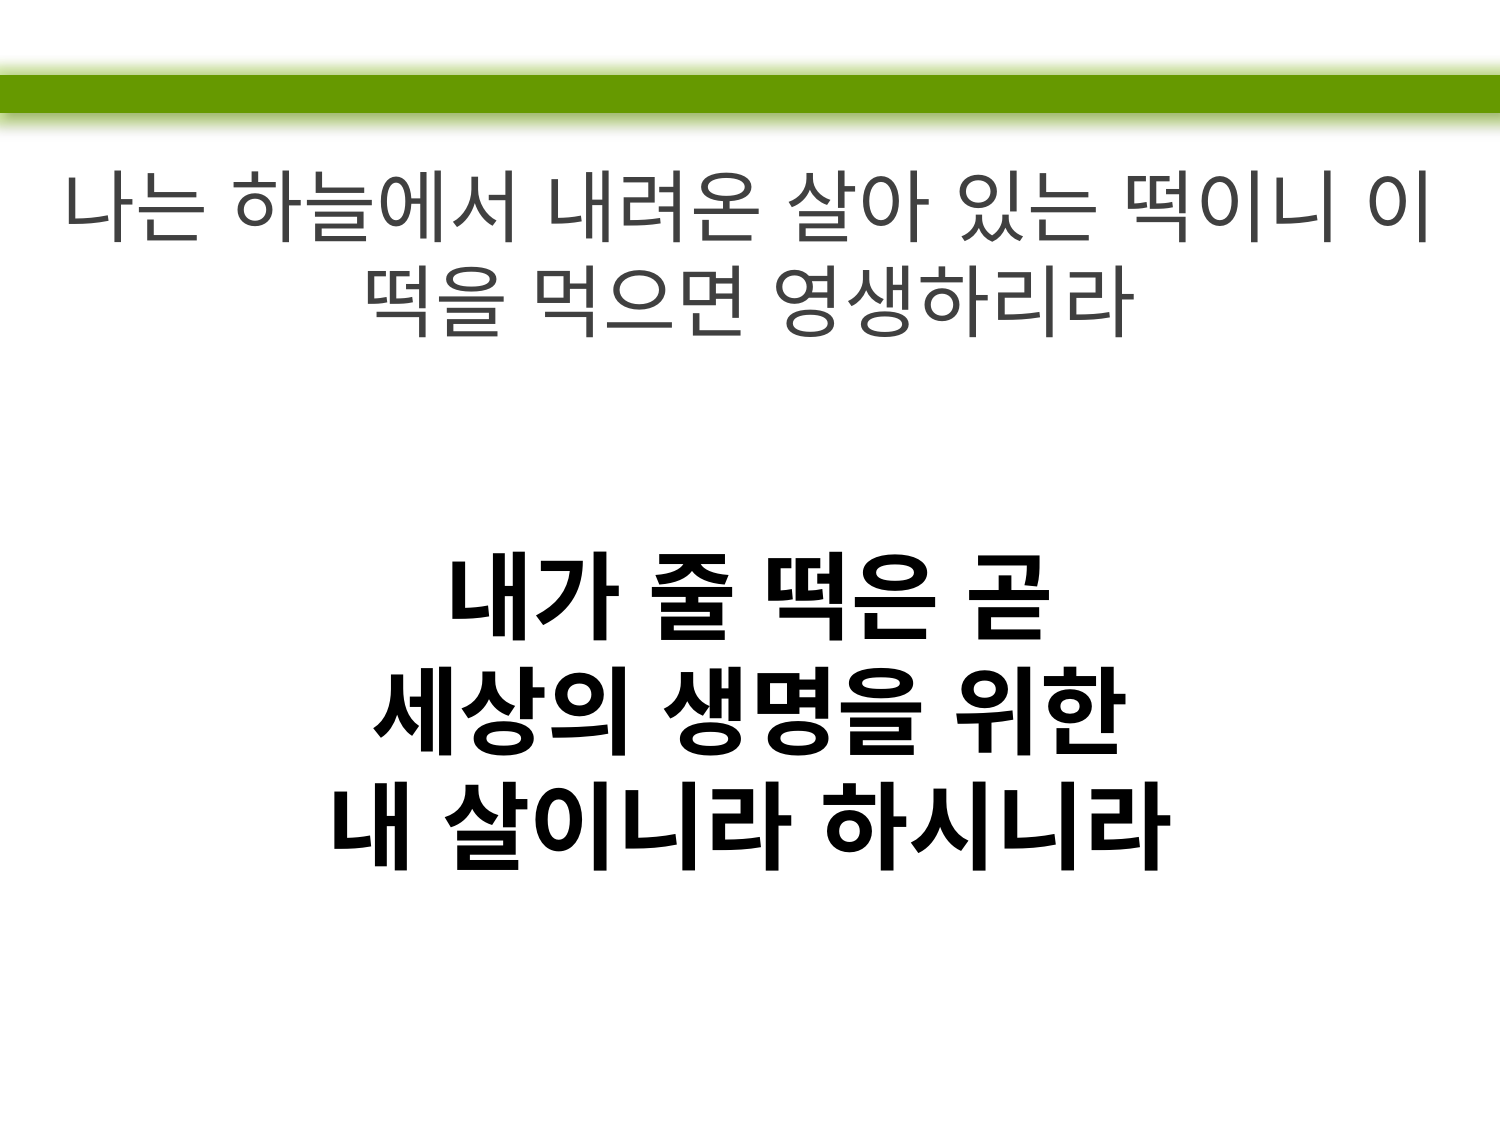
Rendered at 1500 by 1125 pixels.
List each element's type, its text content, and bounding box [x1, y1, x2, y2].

text_box [0, 75, 1500, 113]
text_box 내가 줄 떡은 곧 세상의 생명을 위한 내 살이니라 하시니라 [0, 529, 1500, 890]
text_box 나는 하늘에서 내려온 살아 있는 떡이니 이 떡을 먹으면 영생하리라 [0, 149, 1500, 355]
